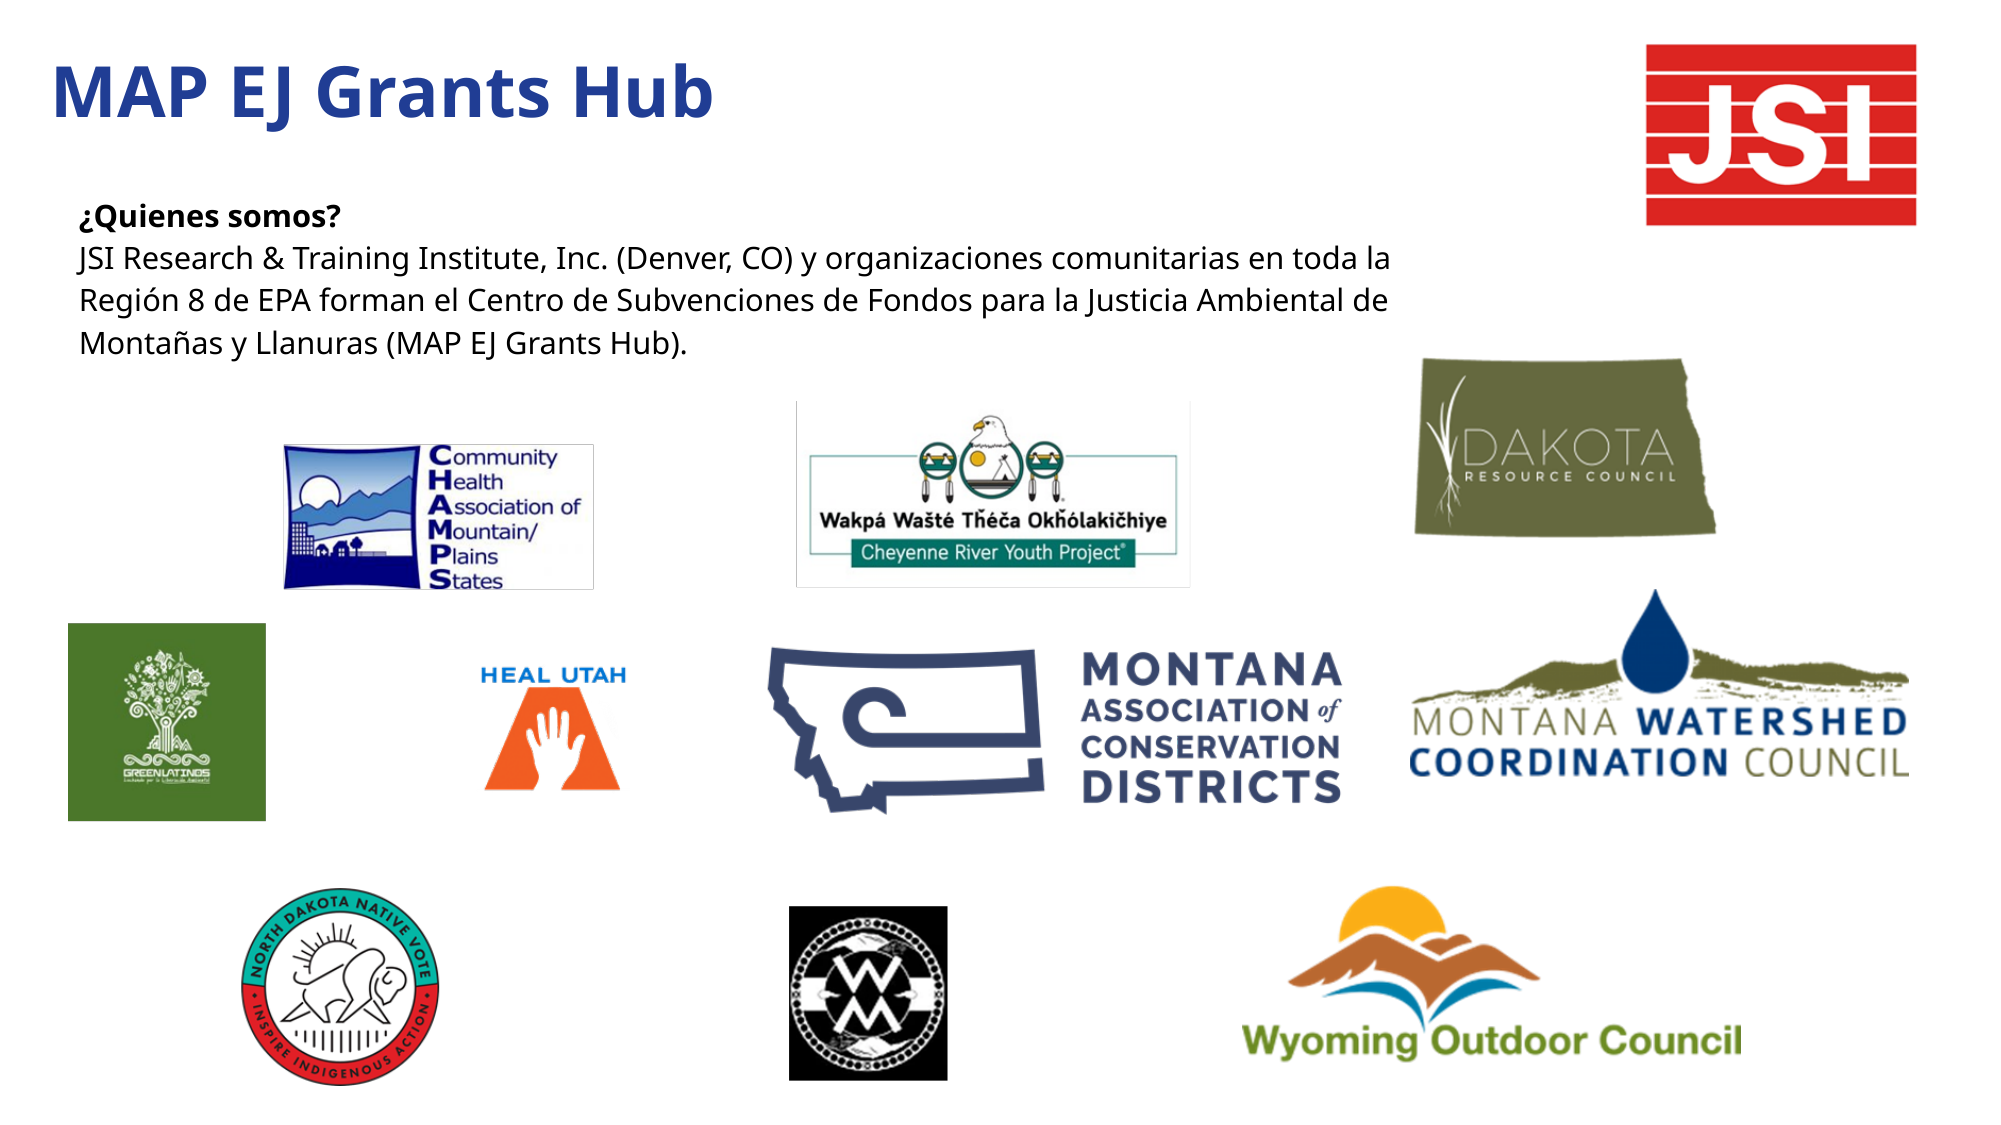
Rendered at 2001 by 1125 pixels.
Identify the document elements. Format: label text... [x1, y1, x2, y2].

picture [1640, 39, 1924, 232]
picture [67, 321, 1909, 1087]
title MAP EJ Grants Hub [30, 26, 1895, 152]
list ¿Quienes somos? JSI Research & Training Institute, Inc. (Denver, CO) y organizaciones comunitarias en toda la Región 8 de EPA forman el Centro de Subvenciones de Fondos para la Justicia Ambiental de Montañas y Llanuras (MAP EJ Grants Hub). [39, 170, 1512, 383]
